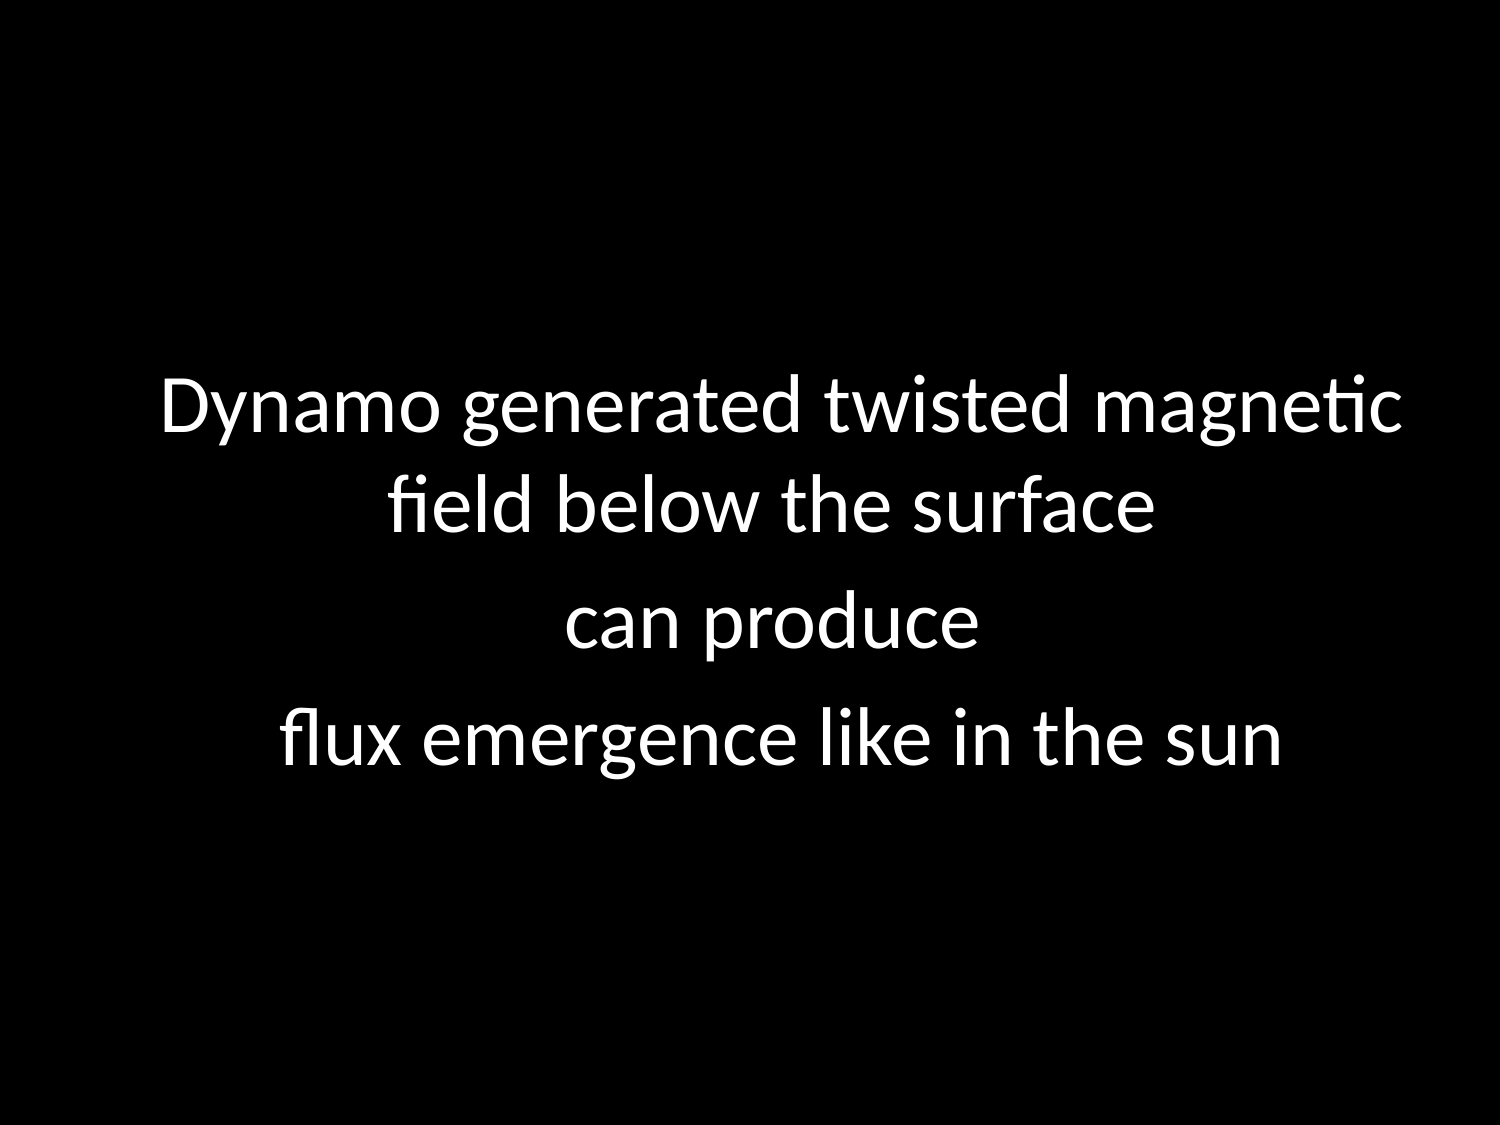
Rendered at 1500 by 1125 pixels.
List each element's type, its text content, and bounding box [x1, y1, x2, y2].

list Dynamo generated twisted magnetic field below the surface can produce flux emergence like in the sun [41, 341, 1467, 817]
